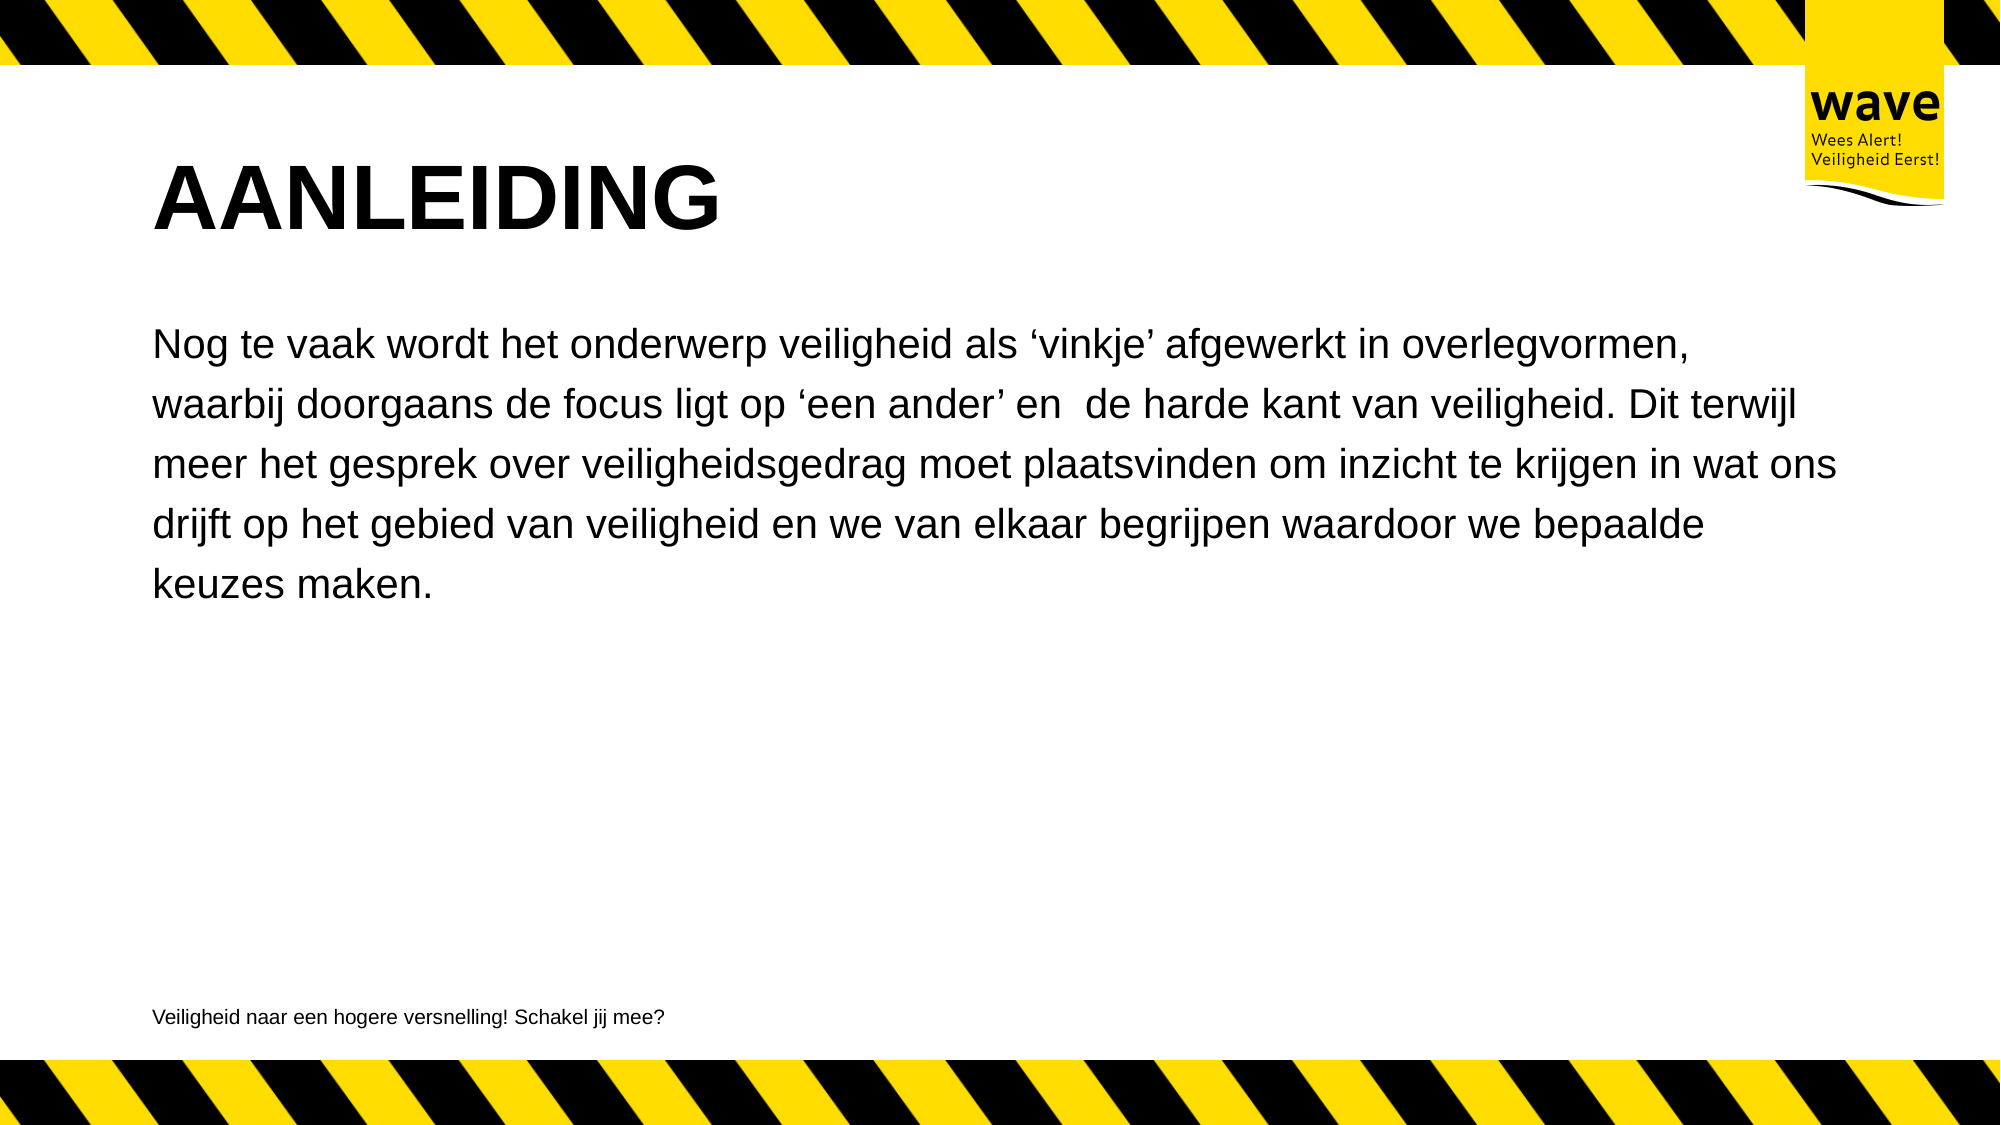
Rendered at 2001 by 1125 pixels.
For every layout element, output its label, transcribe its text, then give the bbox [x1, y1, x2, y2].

text_box Veiligheid naar een hogere versnelling! Schakel jij mee? [137, 996, 825, 1033]
picture [0, 0, 2000, 206]
list Nog te vaak wordt het onderwerp veiligheid als ‘vinkje’ afgewerkt in overlegvormen, waarbij doorgaans de focus ligt op ‘een ander’ en de harde kant van veiligheid. Dit terwijl meer het gesprek over veiligheidsgedrag moet plaatsvinden om inzicht te krijgen in wat ons drijft op het gebied van veiligheid en we van elkaar begrijpen waardoor we bepaalde keuzes maken. [137, 299, 1863, 967]
picture [0, 1060, 2000, 1125]
title AANLEIDING [137, 121, 1863, 278]
